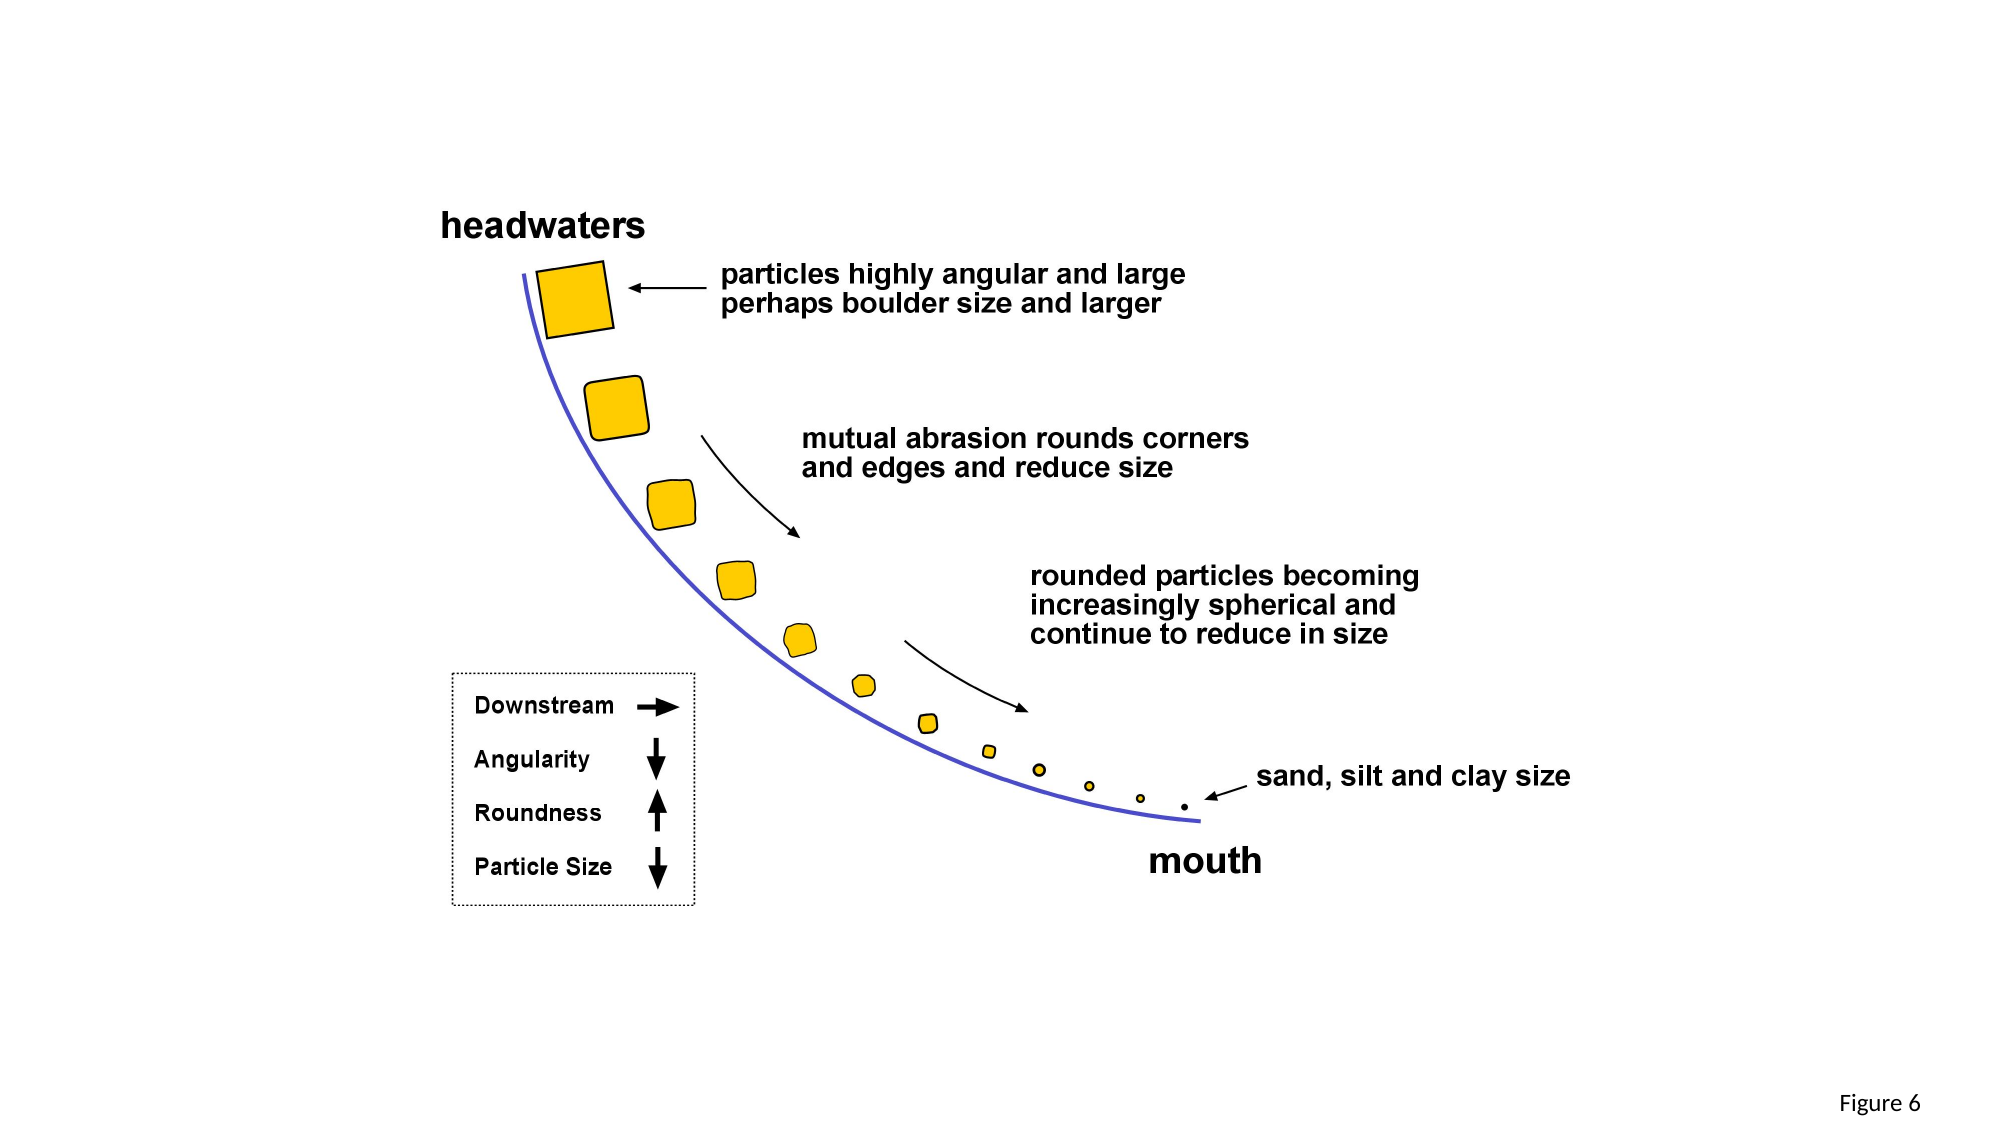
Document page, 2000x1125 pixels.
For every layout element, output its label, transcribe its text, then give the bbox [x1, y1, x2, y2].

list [436, 200, 1574, 906]
text_box Figure 6 [1761, 1079, 2000, 1125]
